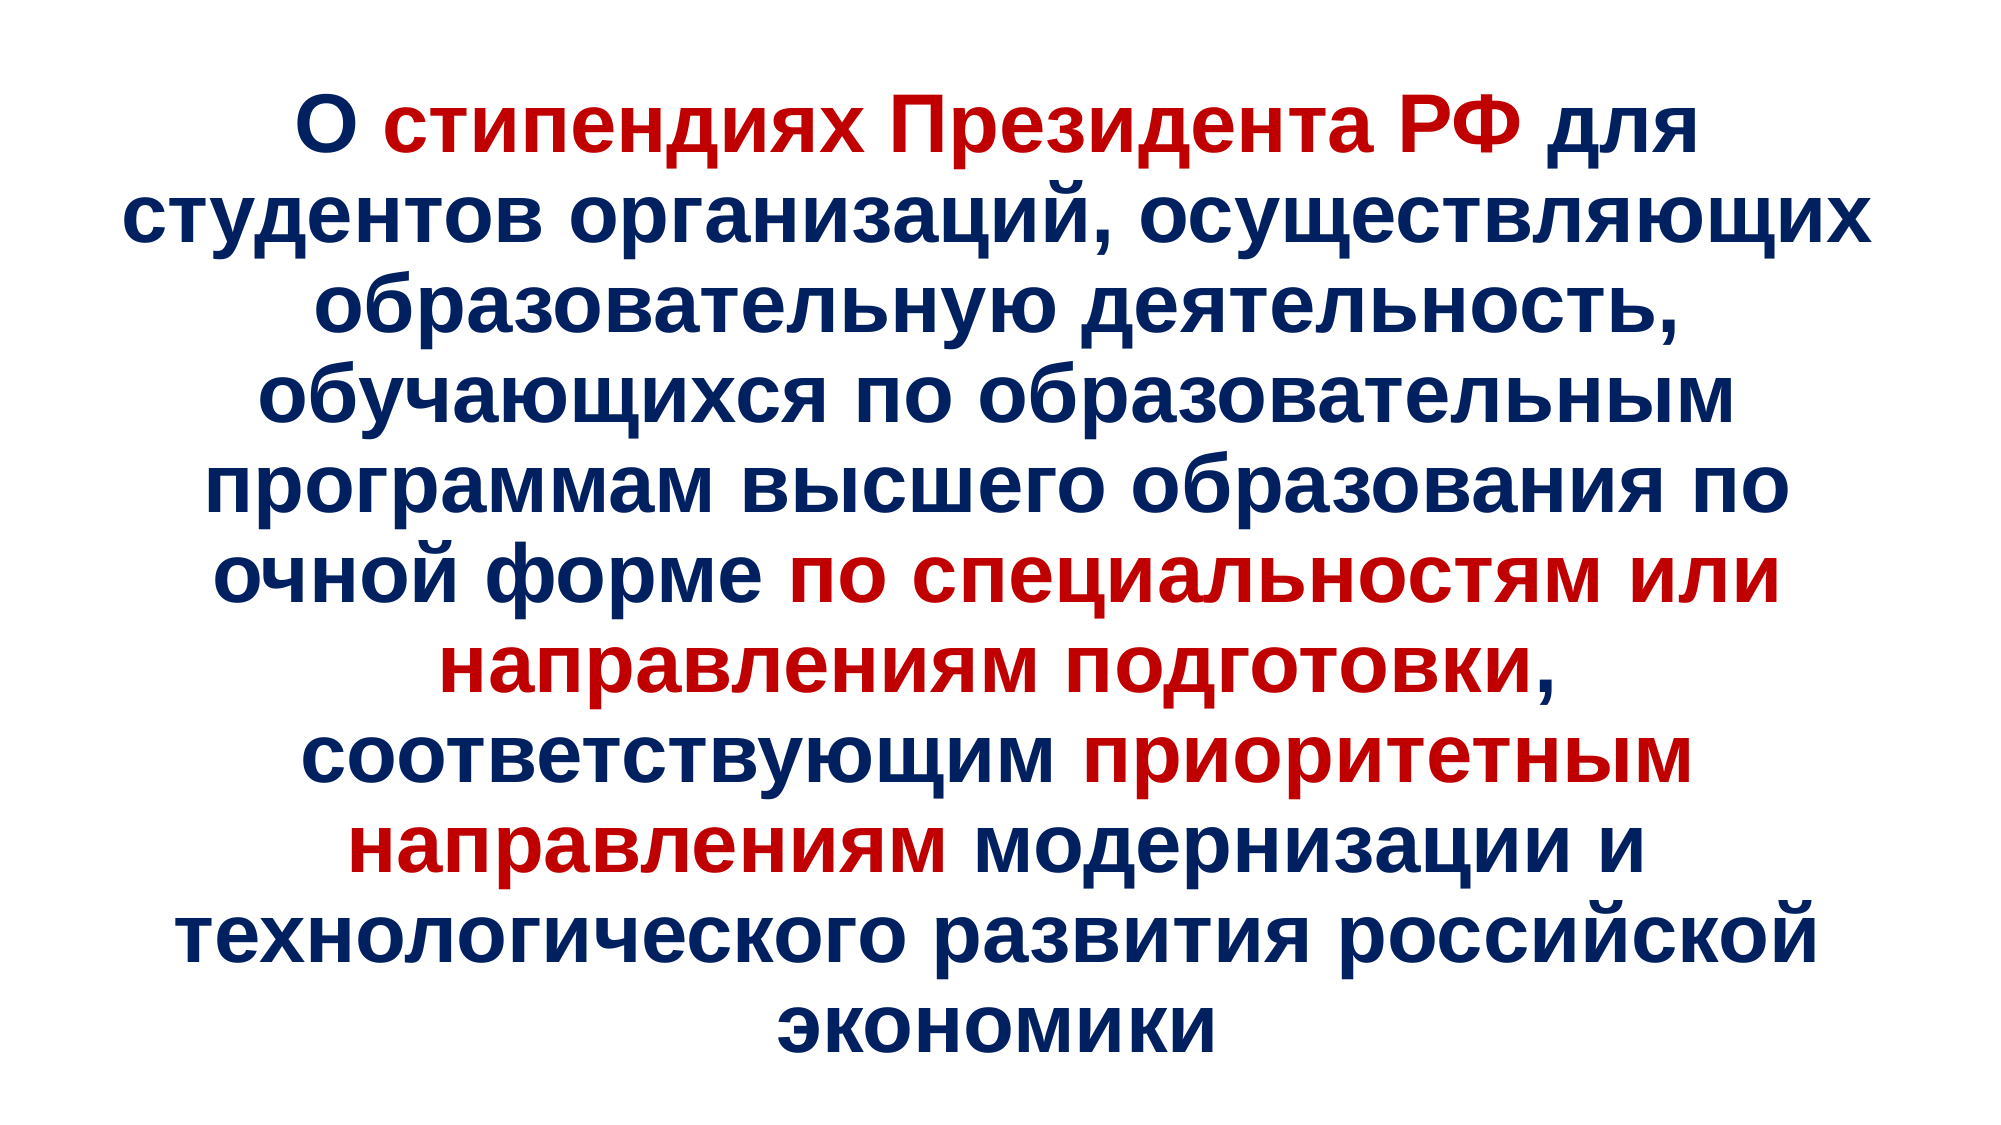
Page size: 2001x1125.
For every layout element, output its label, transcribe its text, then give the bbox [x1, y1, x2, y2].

title О стипендиях Президента РФ для студентов организаций, осуществляющих образовательную деятельность, обучающихся по образовательным программам высшего образования по очной форме по специальностям или направлениям подготовки, соответствующим приоритетным направлениям модернизации и технологического развития российской экономики [63, 88, 1932, 1078]
